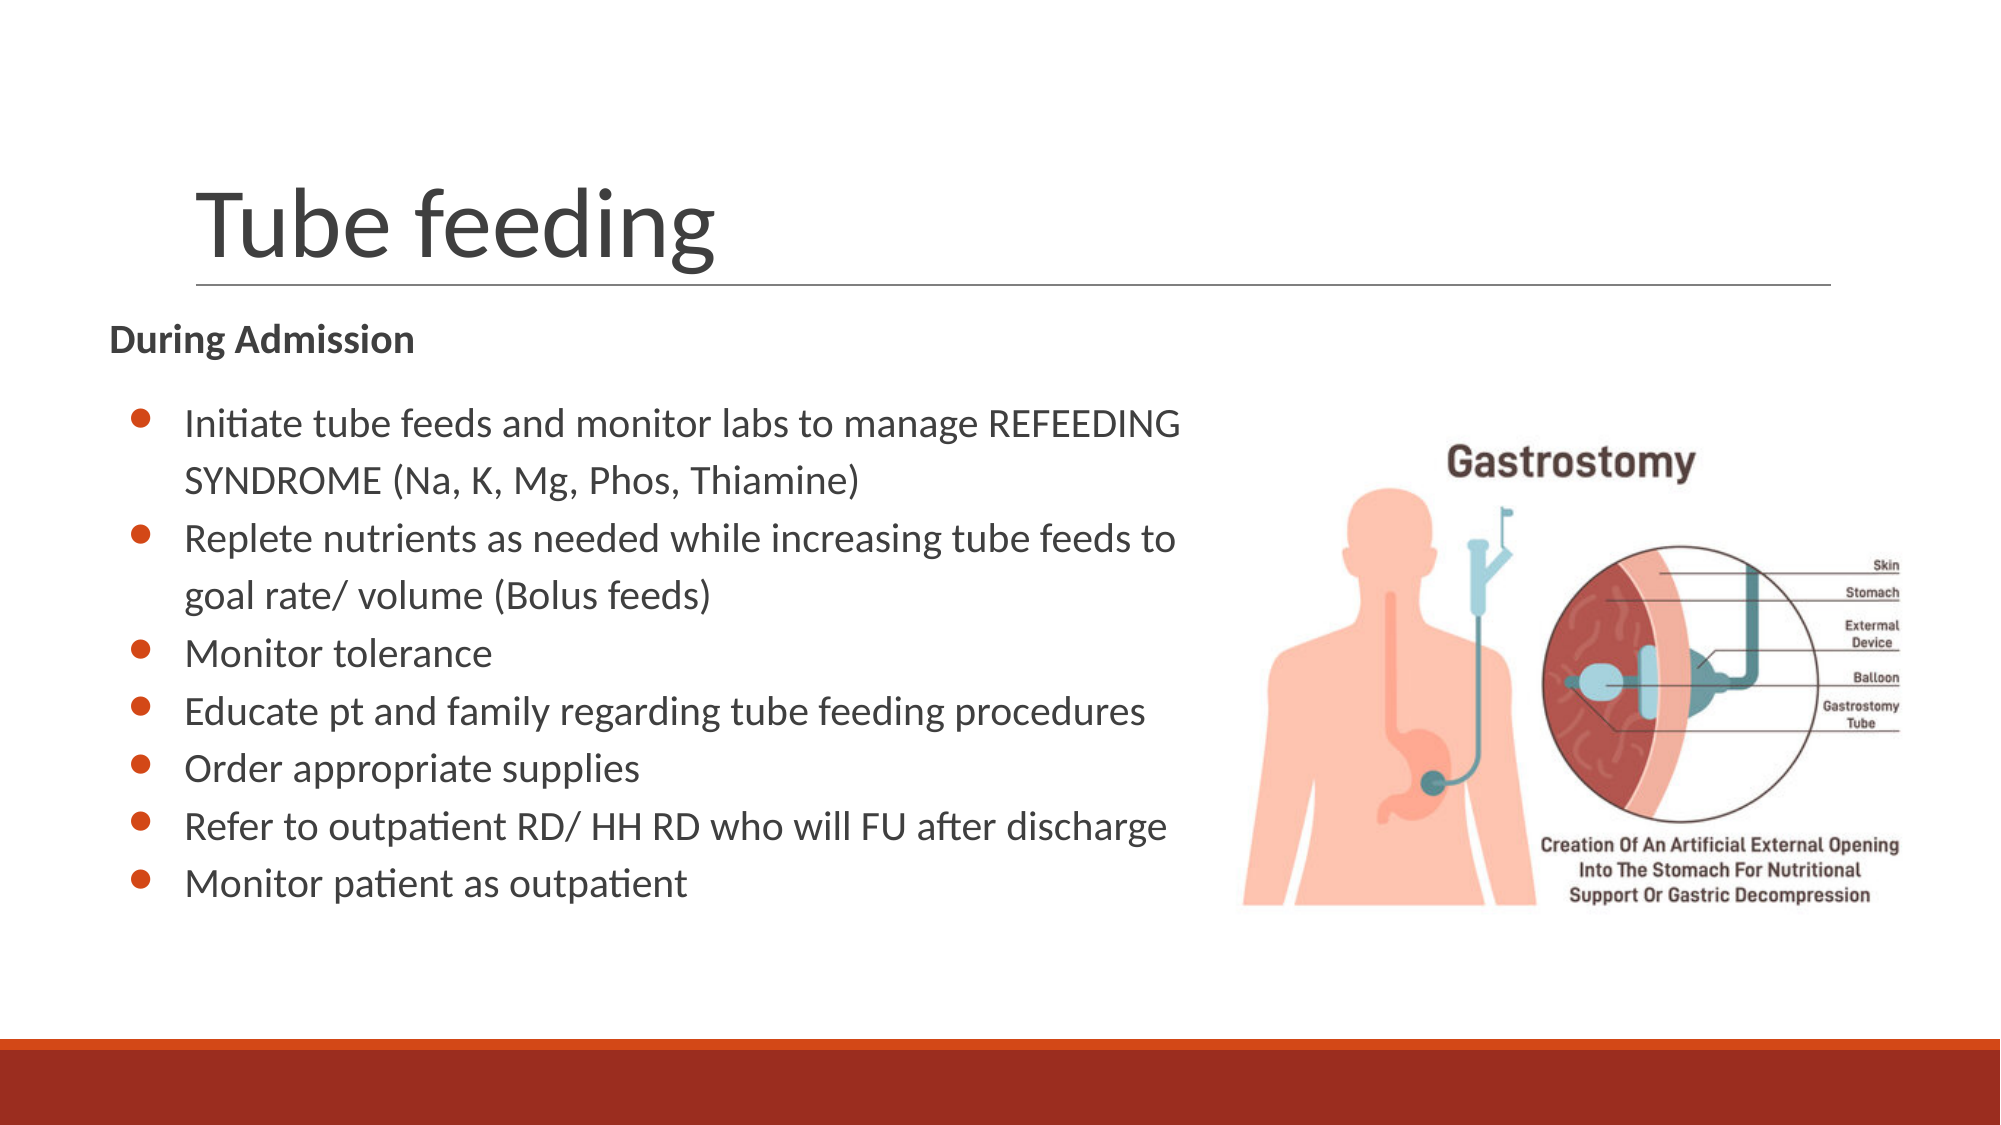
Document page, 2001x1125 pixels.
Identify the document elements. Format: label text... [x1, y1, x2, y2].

picture [1213, 412, 1930, 938]
list During Admission Initiate tube feeds and monitor labs to manage REFEEDING SYNDROME (Na, K, Mg, Phos, Thiamine) Replete nutrients as needed while increasing tube feeds to goal rate/ volume (Bolus feeds) Monitor tolerance Educate pt and family regarding tube feeding procedures Order appropriate supplies Refer to outpatient RD/ HH RD who will FU after discharge Monitor patient as outpatient [109, 310, 1371, 995]
title Tube feeding [180, 47, 1830, 285]
